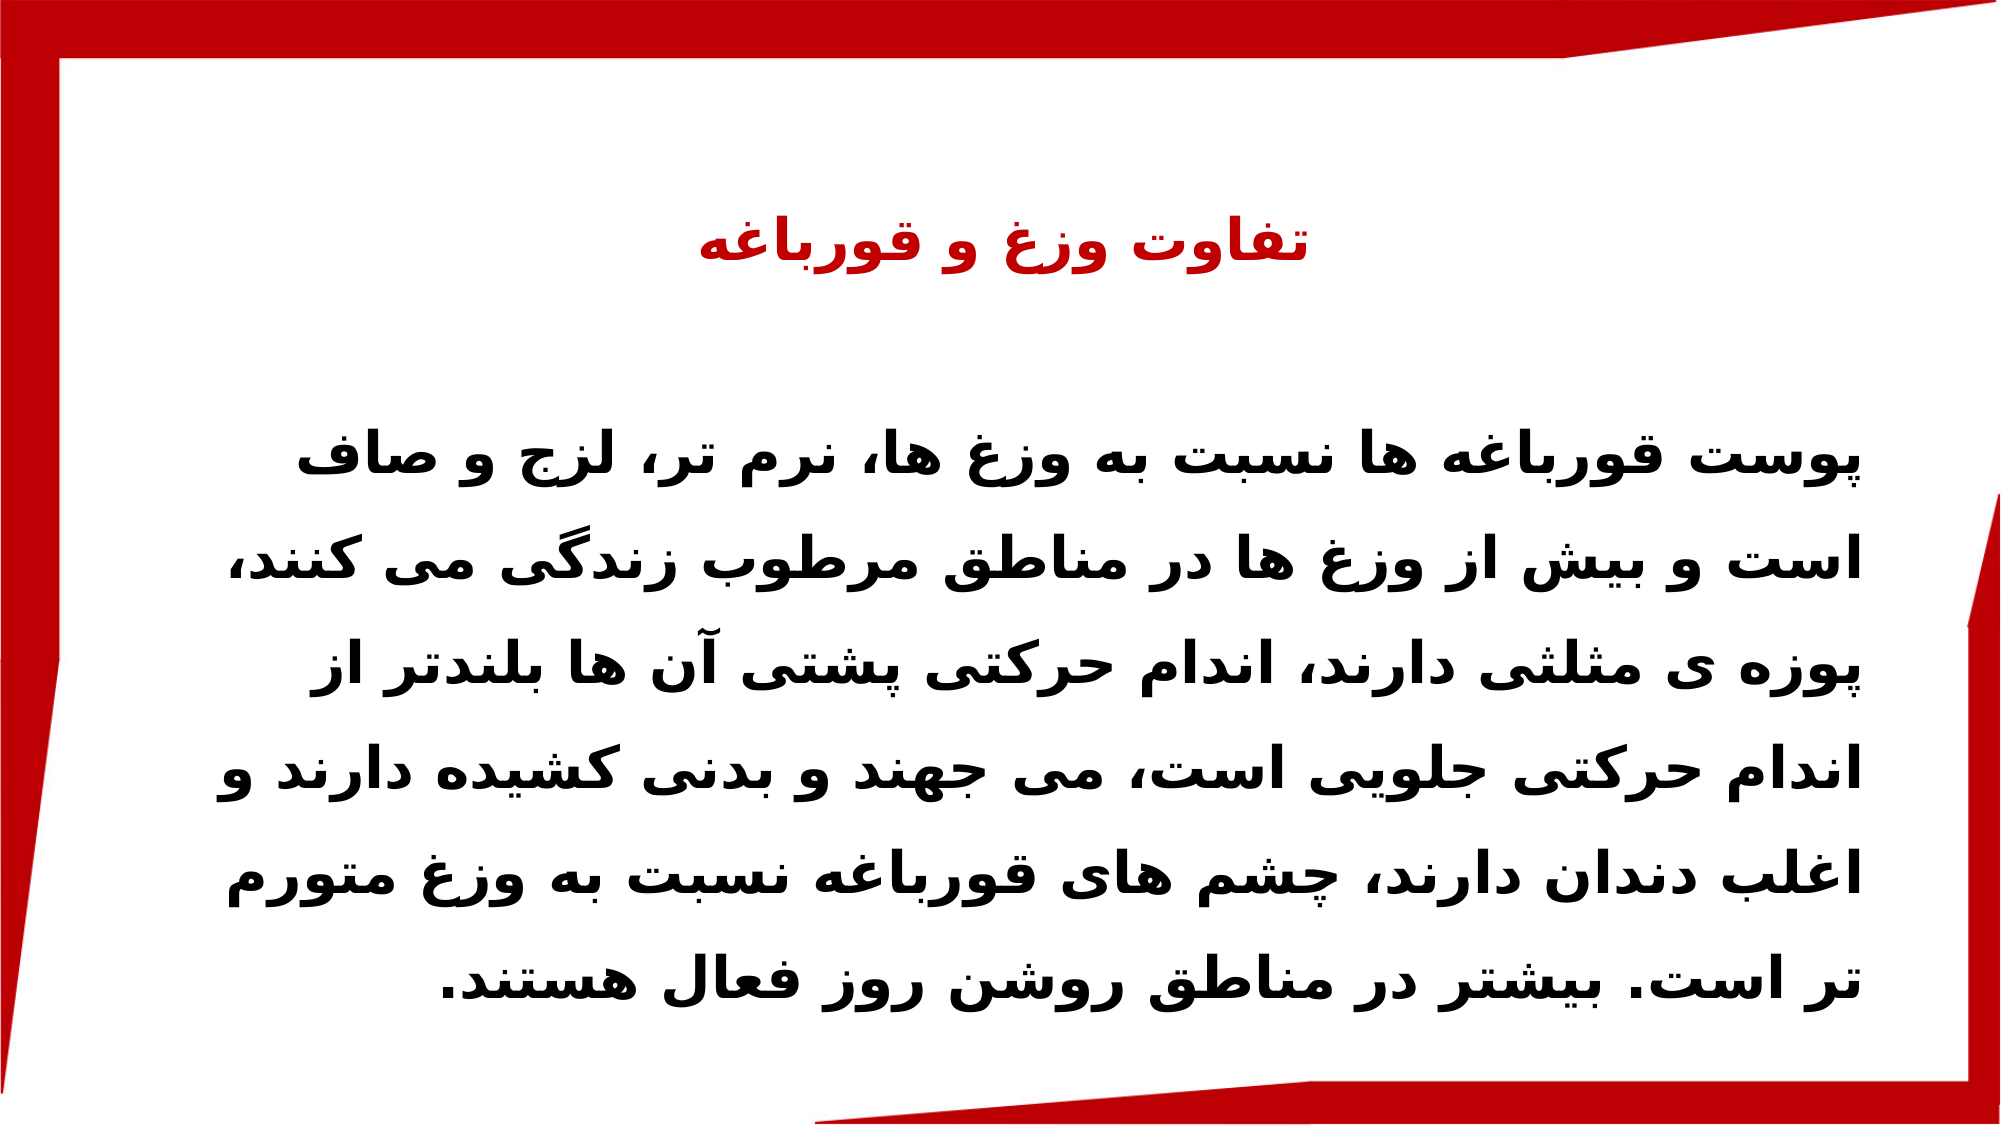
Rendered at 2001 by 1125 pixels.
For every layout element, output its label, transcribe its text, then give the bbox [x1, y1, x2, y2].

text_box تفاوت وزغ و قورباغه [6, 159, 2000, 280]
text_box پوست قورباغه ها نسبت به وزغ ها، نرم تر، لزج و صاف است و بیش از وزغ ها در مناطق مرطوب زندگی می کنند، پوزه ی مثلثی دارند، اندام حرکتی پشتی آن ها بلندتر از اندام حرکتی جلویی است، می جهند و بدنی کشیده دارند و اغلب دندان دارند، چشم های قورباغه نسبت به وزغ متورم تر است. بیشتر در مناطق روشن روز فعال هستند. [180, 372, 1880, 1018]
picture [0, 0, 2001, 1125]
